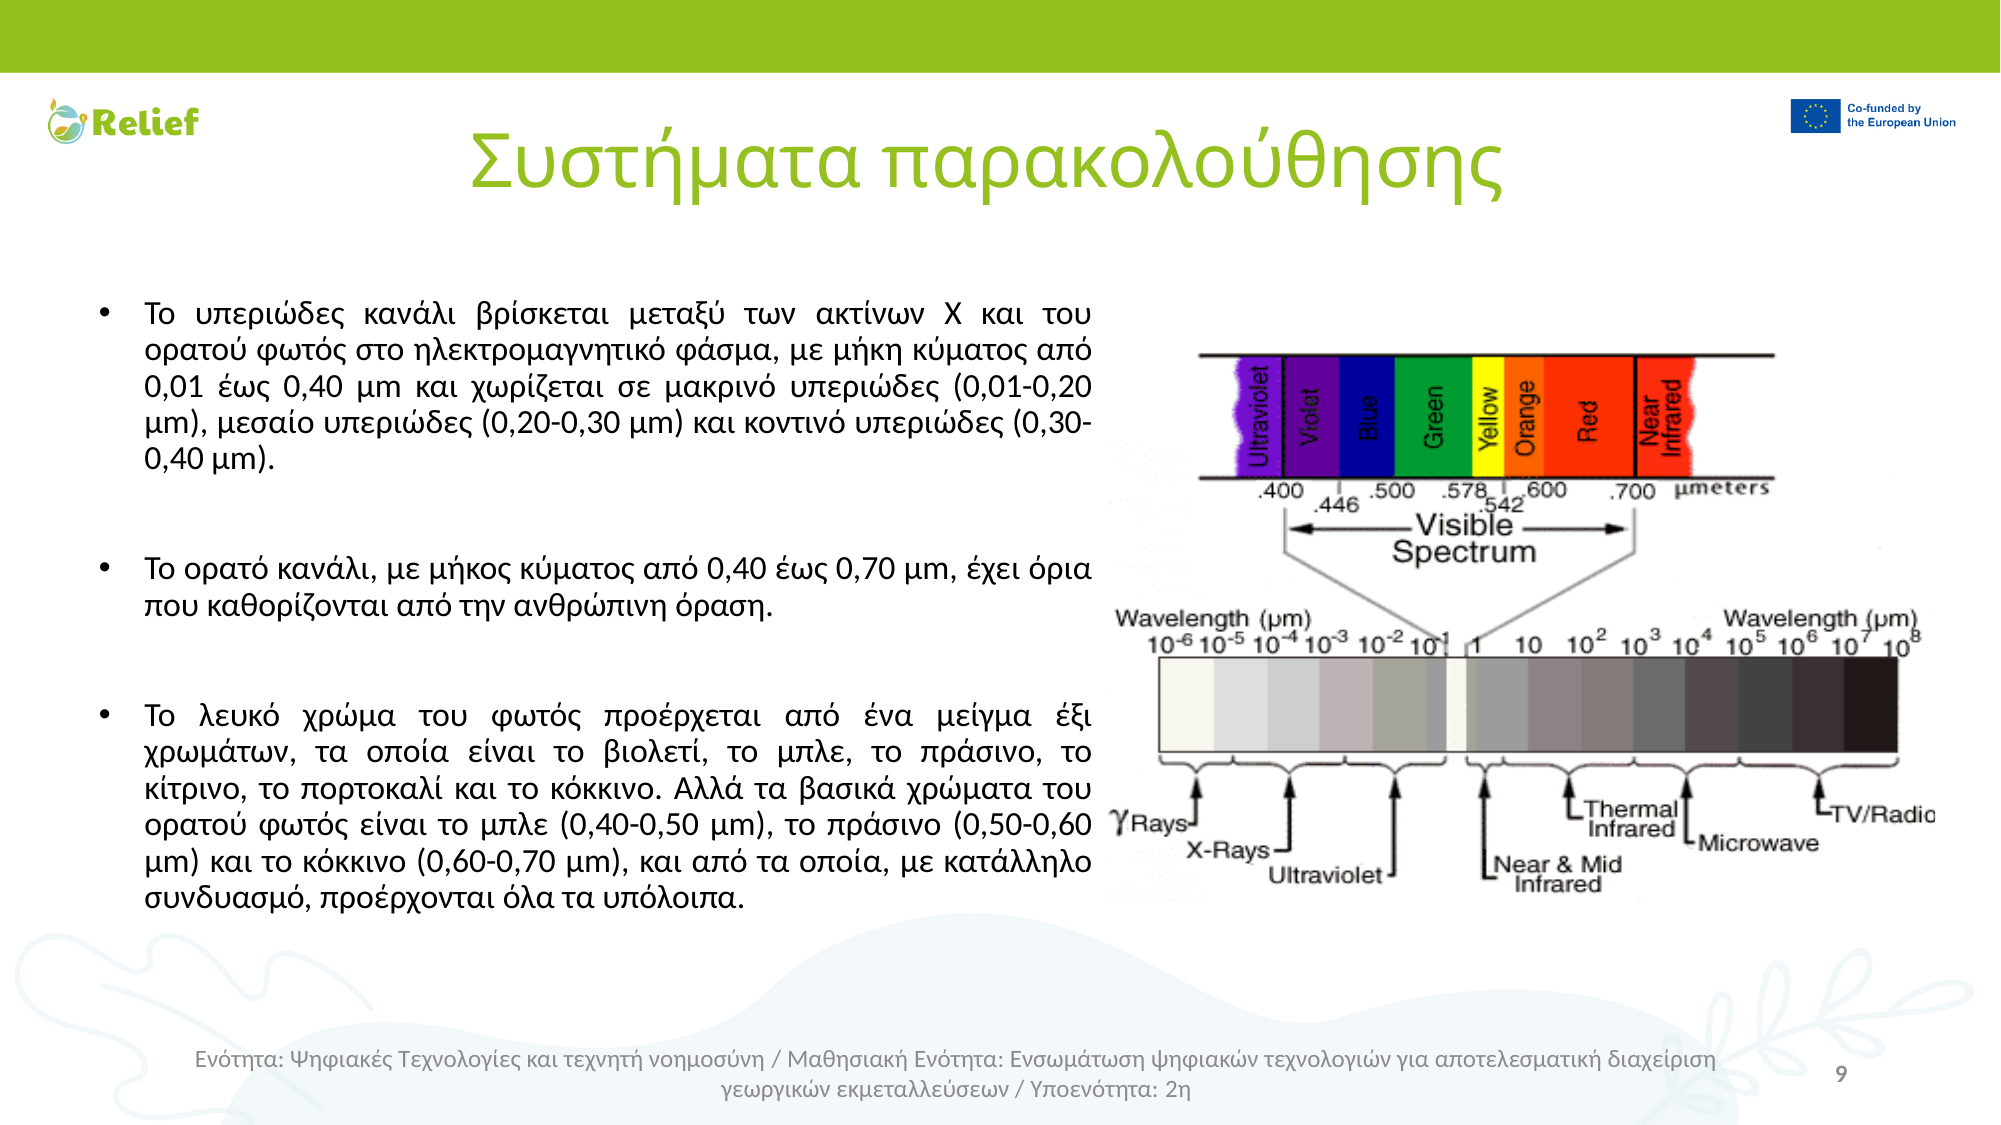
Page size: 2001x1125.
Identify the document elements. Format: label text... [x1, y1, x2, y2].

title Συστήματα παρακολούθησης [137, 112, 1838, 211]
slide_number 9 [1787, 1042, 1863, 1103]
picture [0, 0, 2001, 1125]
list Το υπεριώδες κανάλι βρίσκεται μεταξύ των ακτίνων Χ και του ορατού φωτός στο ηλεκτρομαγνητικό φάσμα, με μήκη κύματος από 0,01 έως 0,40 μm και χωρίζεται σε μακρινό υπεριώδες (0,01-0,20 μm), μεσαίο υπεριώδες (0,20-0,30 μm) και κοντινό υπεριώδες (0,30-0,40 μm). Το ορατό κανάλι, με μήκος κύματος από 0,40 έως 0,70 μm, έχει όρια που καθορίζονται από την ανθρώπινη όραση. Το λευκό χρώμα του φωτός προέρχεται από ένα μείγμα έξι χρωμάτων, τα οποία είναι το βιολετί, το μπλε, το πράσινο, το κίτρινο, το πορτοκαλί και το κόκκινο. Αλλά τα βασικά χρώματα του ορατού φωτός είναι το μπλε (0,40-0,50 μm), το πράσινο (0,50-0,60 μm) και το κόκκινο (0,60-0,70 μm), και από τα οποία, με κατάλληλο συνδυασμό, προέρχονται όλα τα υπόλοιπα. [83, 287, 1108, 928]
footer Ενότητα: Ψηφιακές Τεχνολογίες και τεχνητή νοημοσύνη / Μαθησιακή Ενότητα: Ενσωμάτωση ψηφιακών τεχνολογιών για αποτελεσματική διαχείριση γεωργικών εκμεταλλεύσεων / Υποενότητα: 2η [137, 1023, 1775, 1122]
